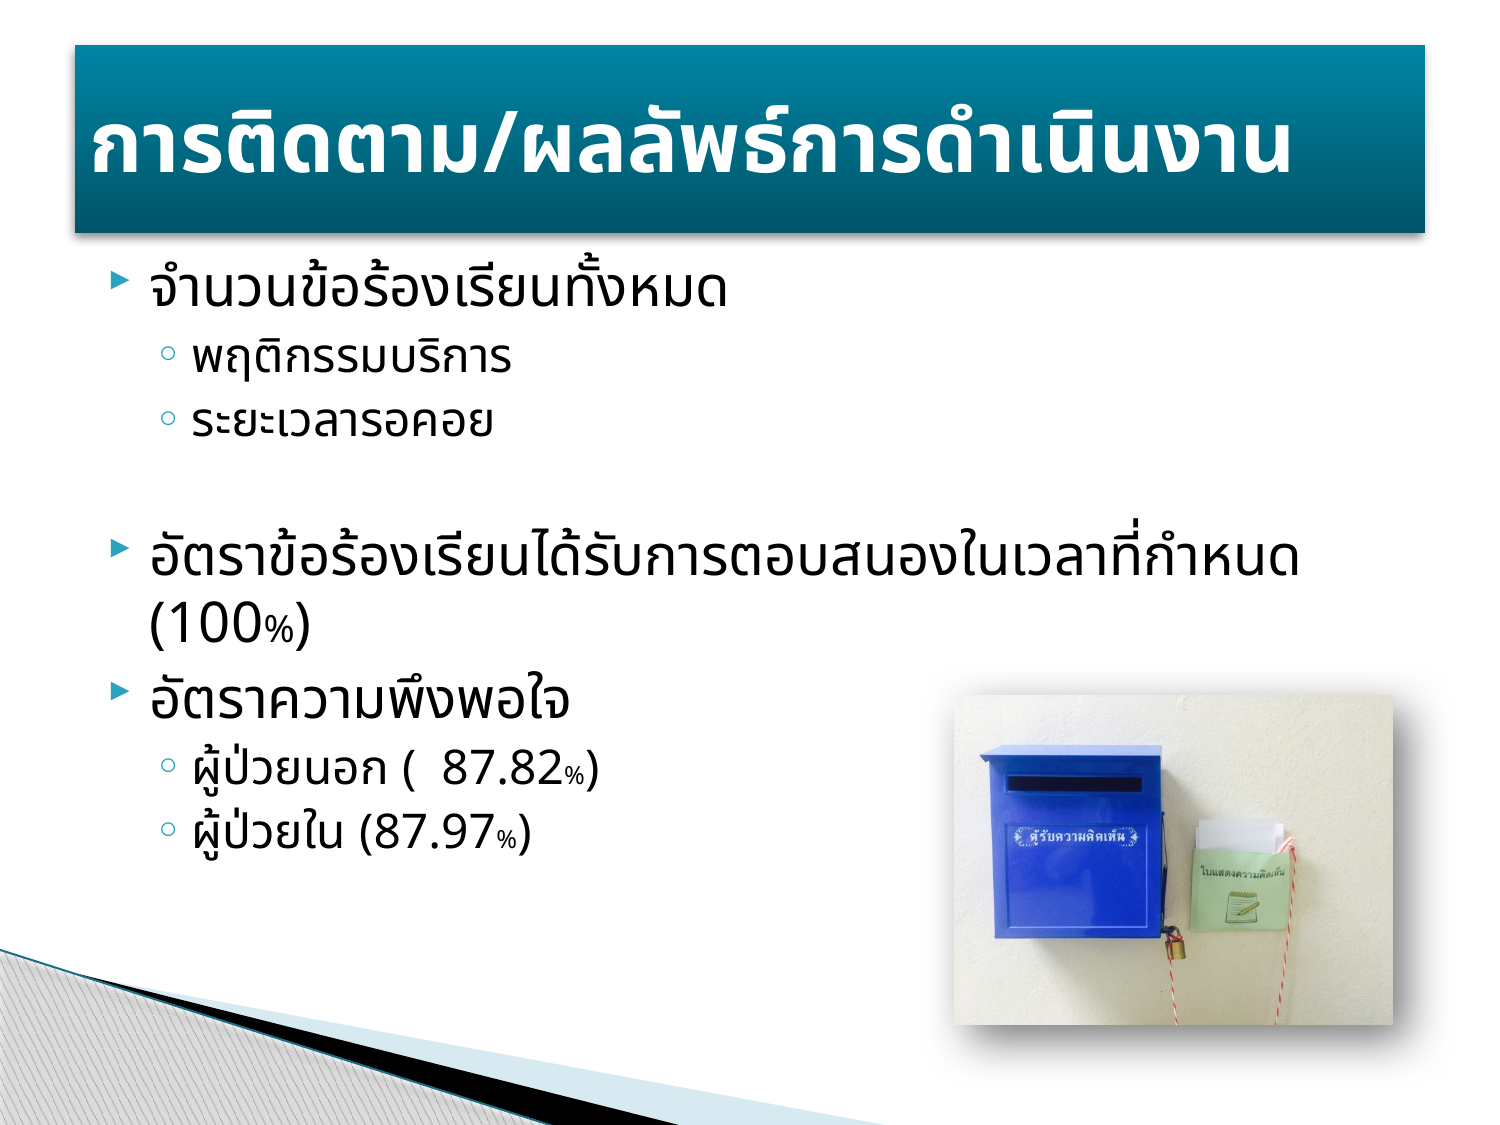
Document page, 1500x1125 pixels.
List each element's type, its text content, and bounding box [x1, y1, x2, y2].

title การติดตาม/ผลลัพธ์การดำเนินงาน [75, 45, 1425, 233]
picture [953, 695, 1393, 1025]
list จำนวนข้อร้องเรียนทั้งหมด พฤติกรรมบริการ ระยะเวลารอคอย อัตราข้อร้องเรียนได้รับการตอบสนองในเวลาที่กำหนด (100%) อัตราความพึงพอใจ ผู้ป่วยนอก ( 87.82%) ผู้ป่วยใน (87.97%) [75, 243, 1425, 986]
